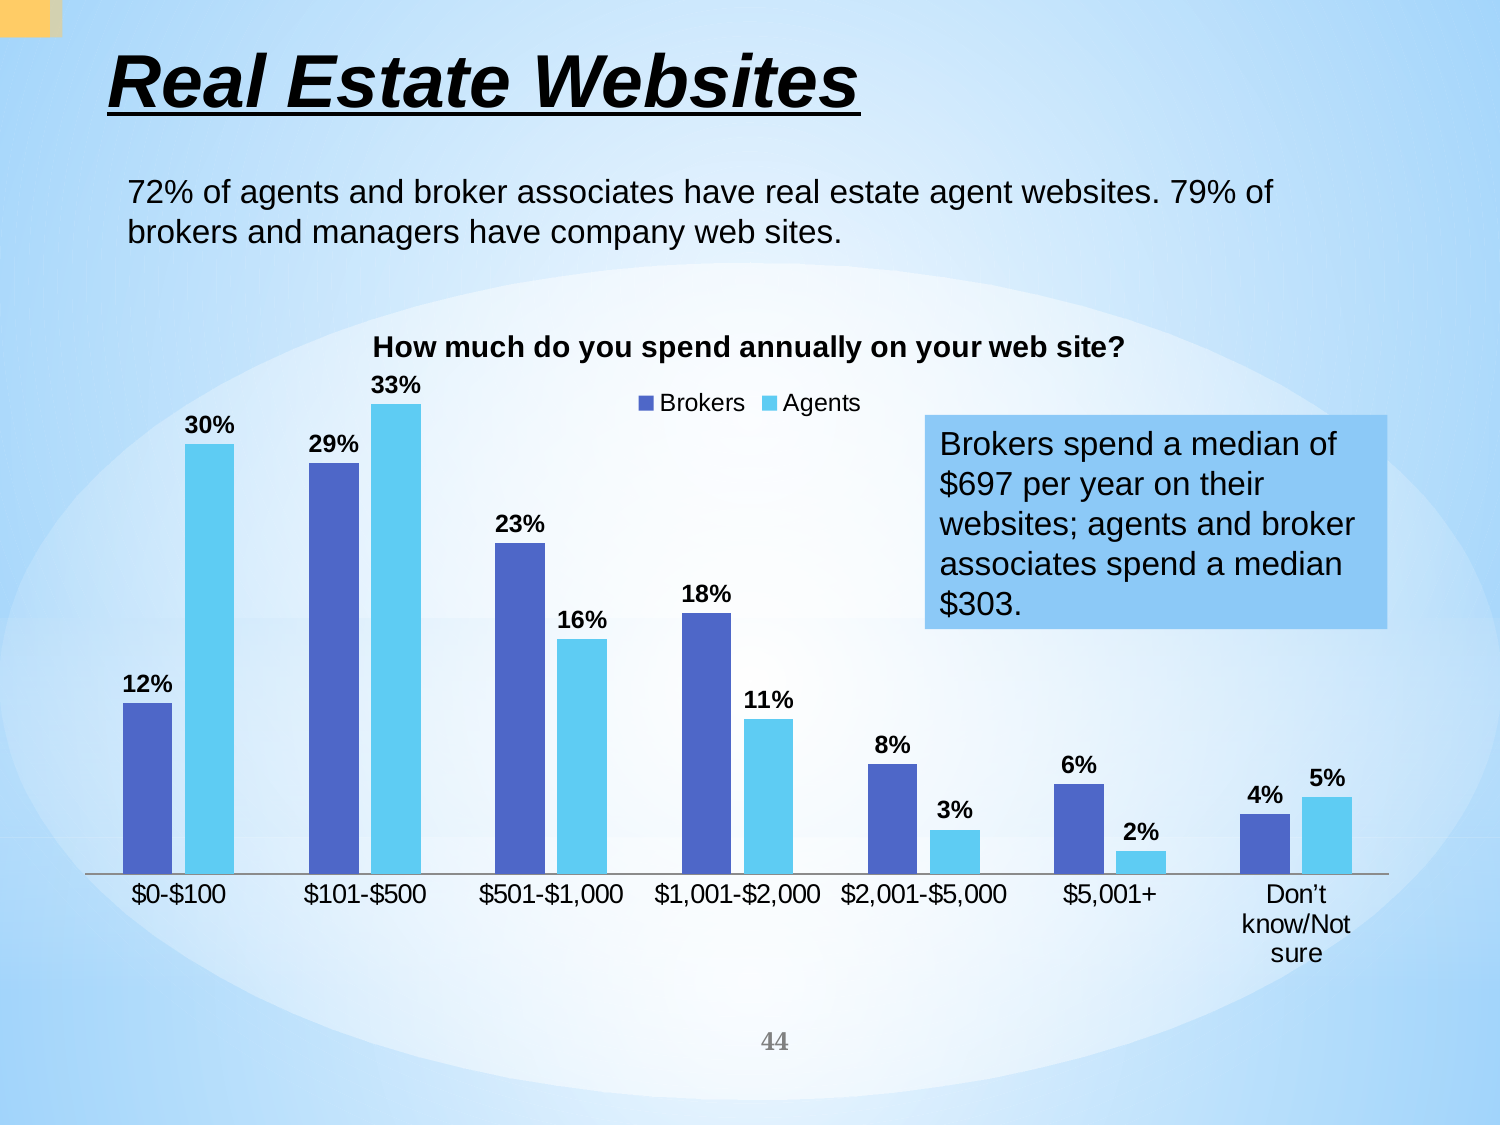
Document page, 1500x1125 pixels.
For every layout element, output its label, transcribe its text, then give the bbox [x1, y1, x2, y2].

slide_number 44 [624, 1025, 925, 1073]
text_box Real Estate Websites [62, 24, 1425, 138]
chart [74, 299, 1426, 1017]
text_box 72% of agents and broker associates have real estate agent websites. 79% of brokers and managers have company web sites. [112, 162, 1363, 258]
